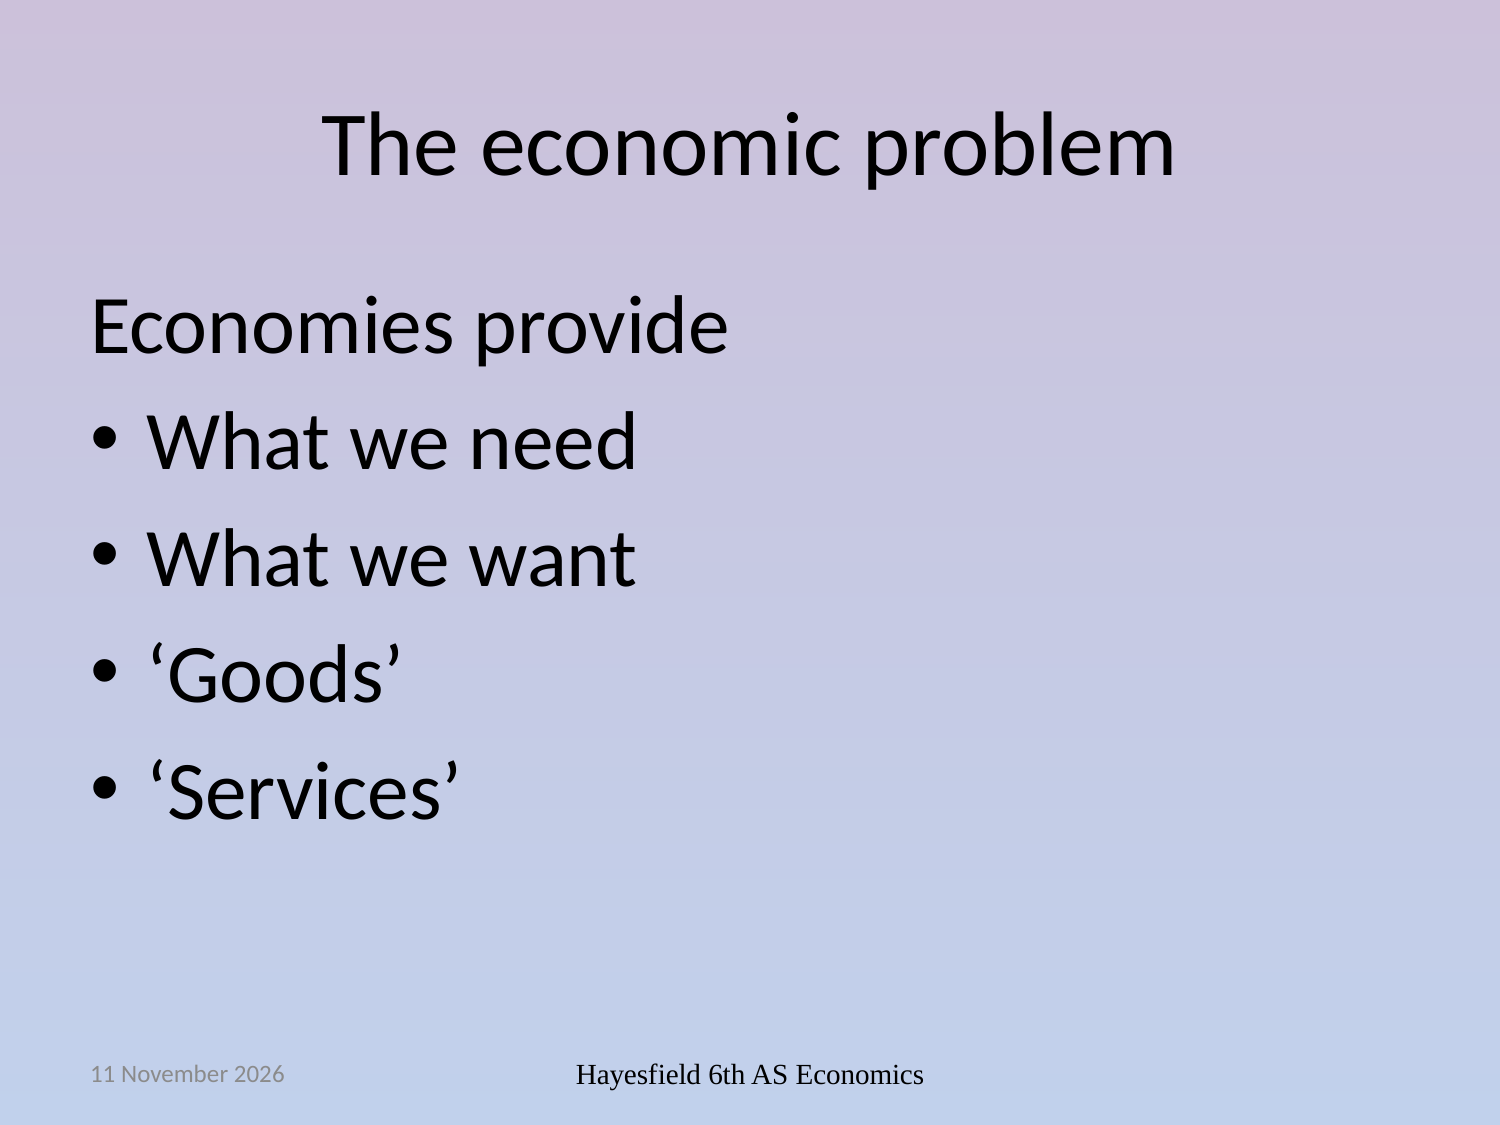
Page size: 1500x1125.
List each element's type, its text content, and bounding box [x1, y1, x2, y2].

footer Hayesfield 6th AS Economics [512, 1042, 988, 1103]
title The economic problem [75, 45, 1425, 233]
list Economies provide What we need What we want ‘Goods’ ‘Services’ [75, 262, 1425, 1005]
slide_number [75, 1042, 425, 1103]
